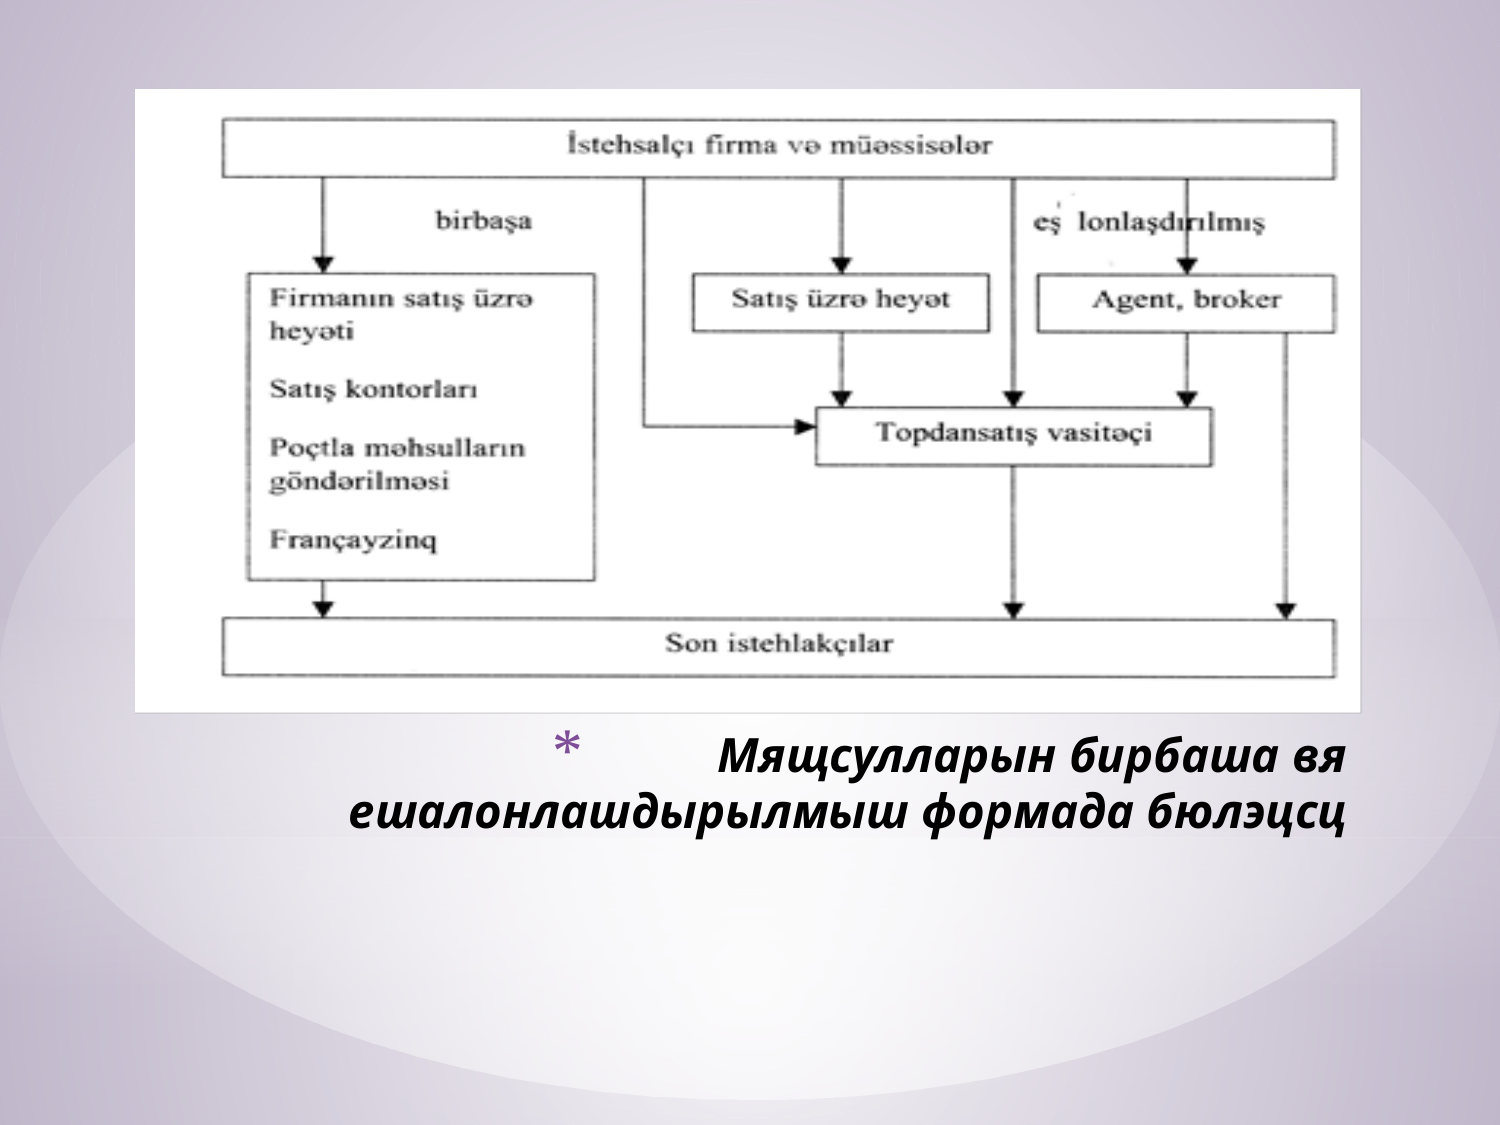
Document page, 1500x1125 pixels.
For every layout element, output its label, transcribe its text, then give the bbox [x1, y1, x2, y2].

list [135, 89, 1365, 717]
title Мящсулларын бирбаша вя ешалонлашдырылмыш формада бюлэцсц [294, 725, 1363, 905]
